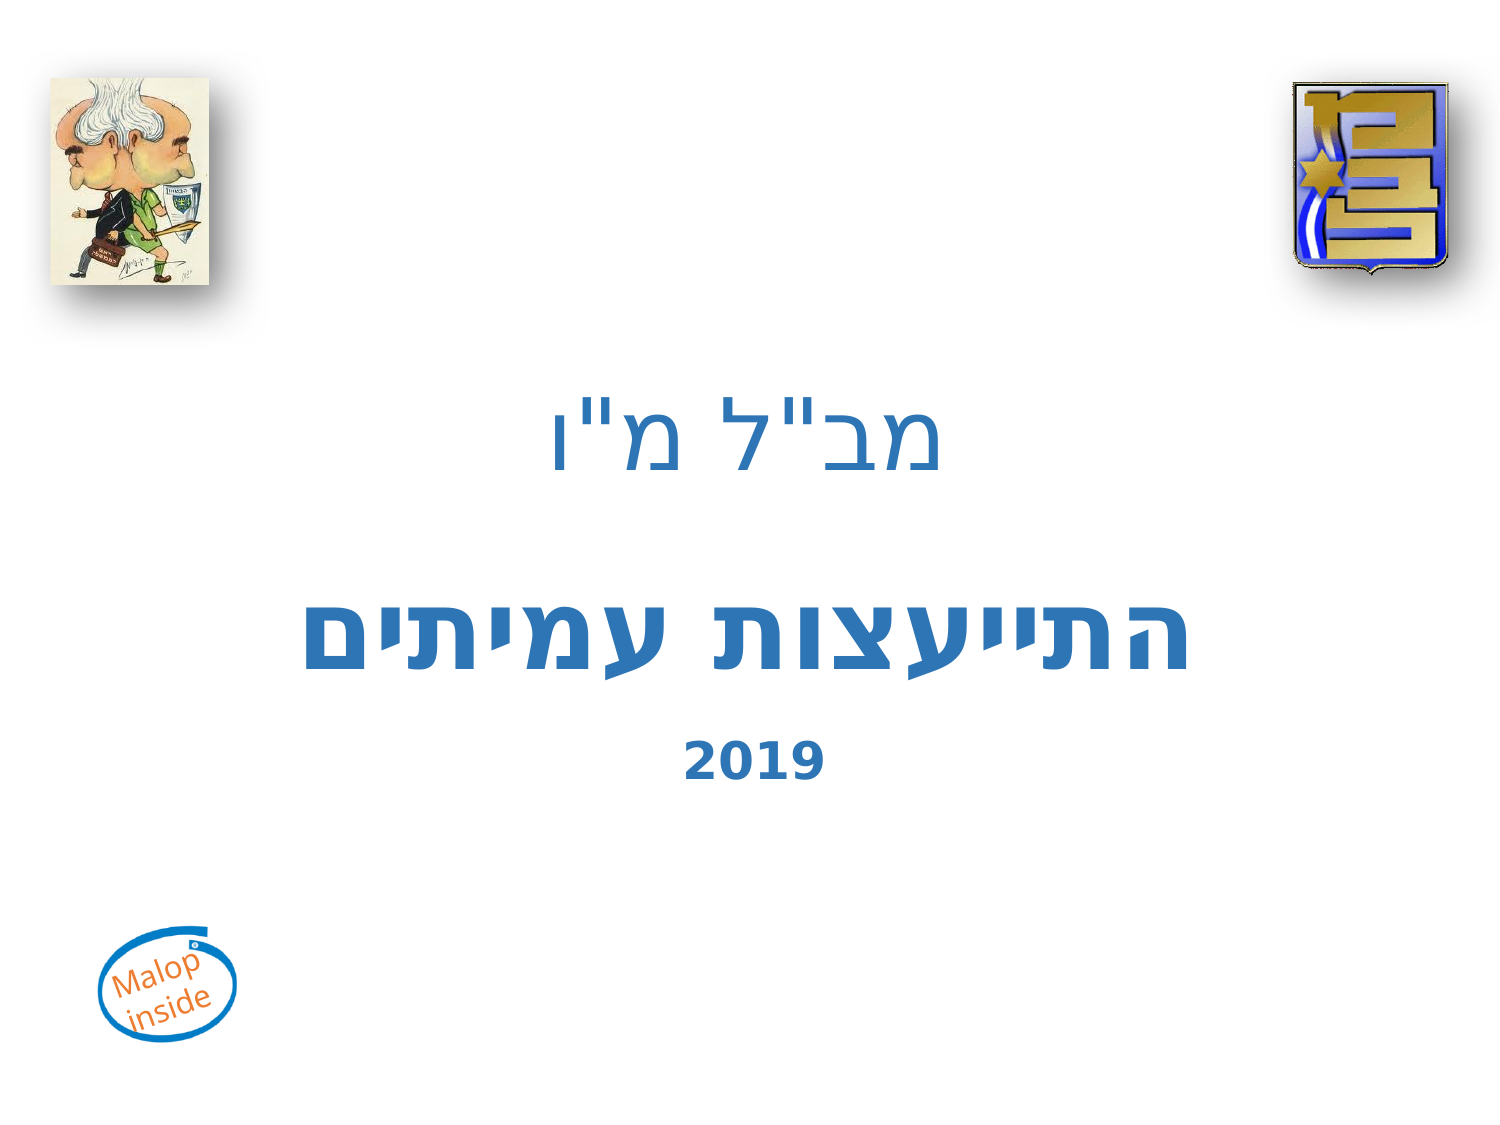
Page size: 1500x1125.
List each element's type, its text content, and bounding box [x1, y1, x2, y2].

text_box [91, 911, 245, 1046]
subtitle 2019 [631, 727, 878, 799]
title מב"ל מ"ו התייעצות עמיתים [91, 302, 1403, 693]
picture [1290, 78, 1450, 277]
picture [50, 78, 209, 285]
